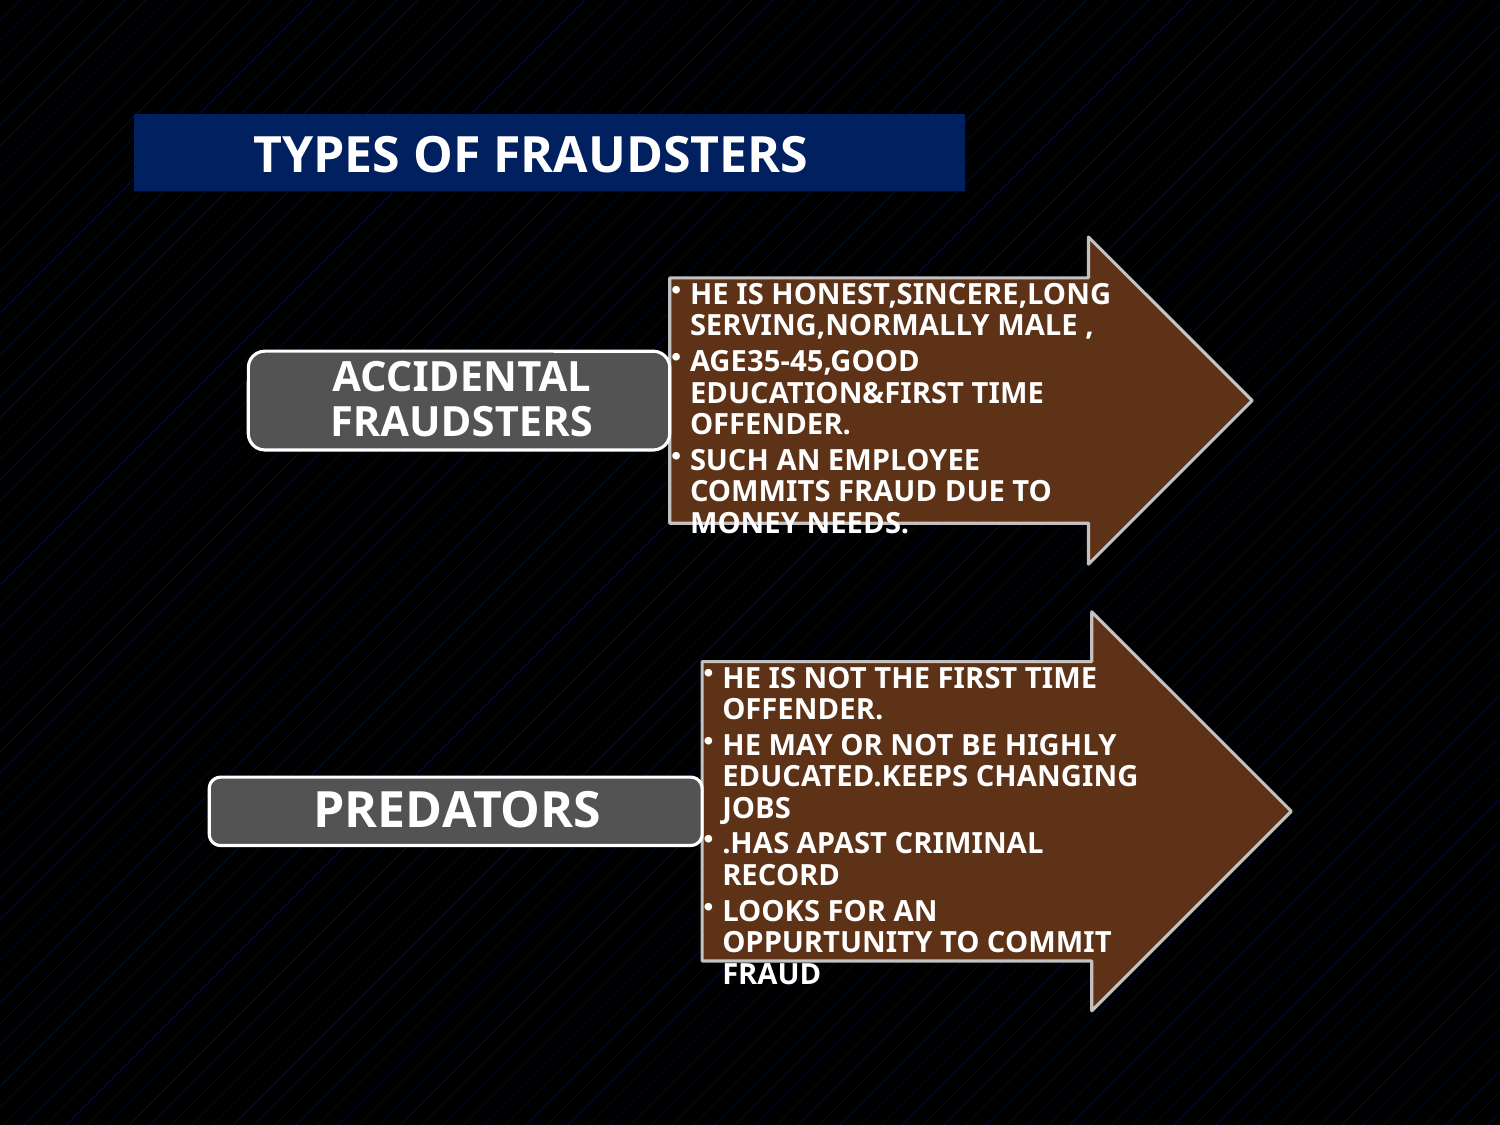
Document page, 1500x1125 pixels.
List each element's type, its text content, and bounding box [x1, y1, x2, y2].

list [133, 236, 1367, 1012]
title Types of fraudsters [134, 114, 966, 192]
